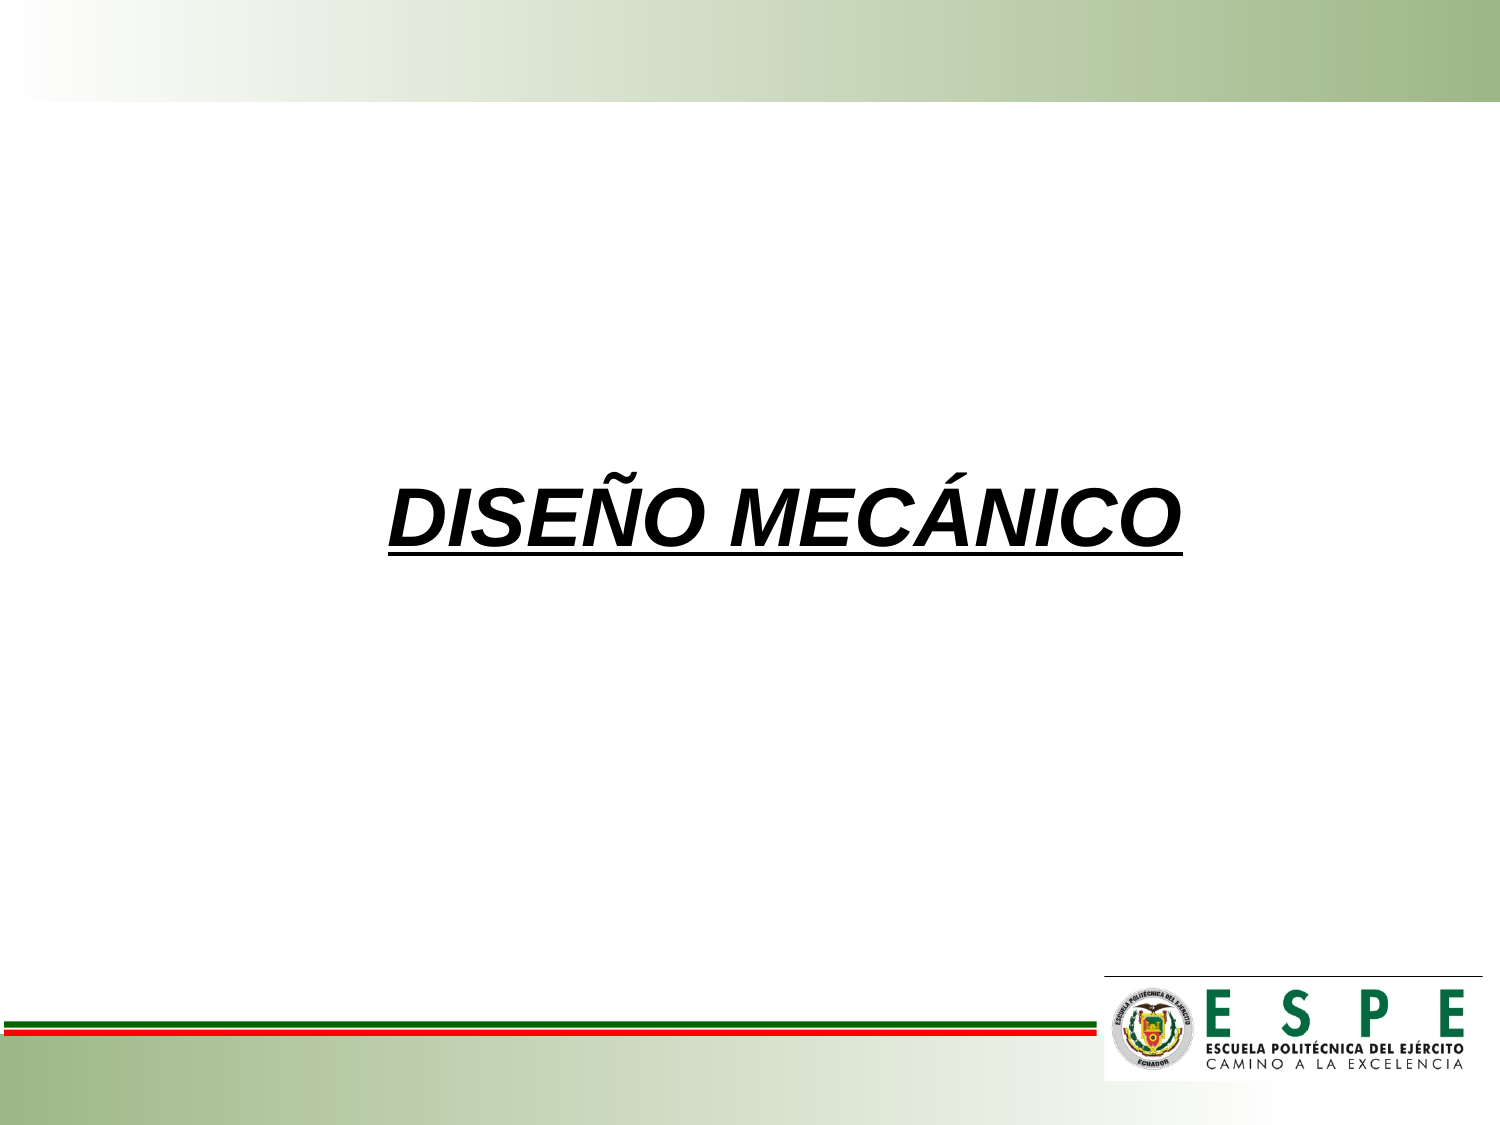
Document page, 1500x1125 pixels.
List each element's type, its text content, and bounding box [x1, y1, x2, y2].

picture [1104, 976, 1483, 1081]
title Diseño Mecánico [147, 456, 1423, 680]
